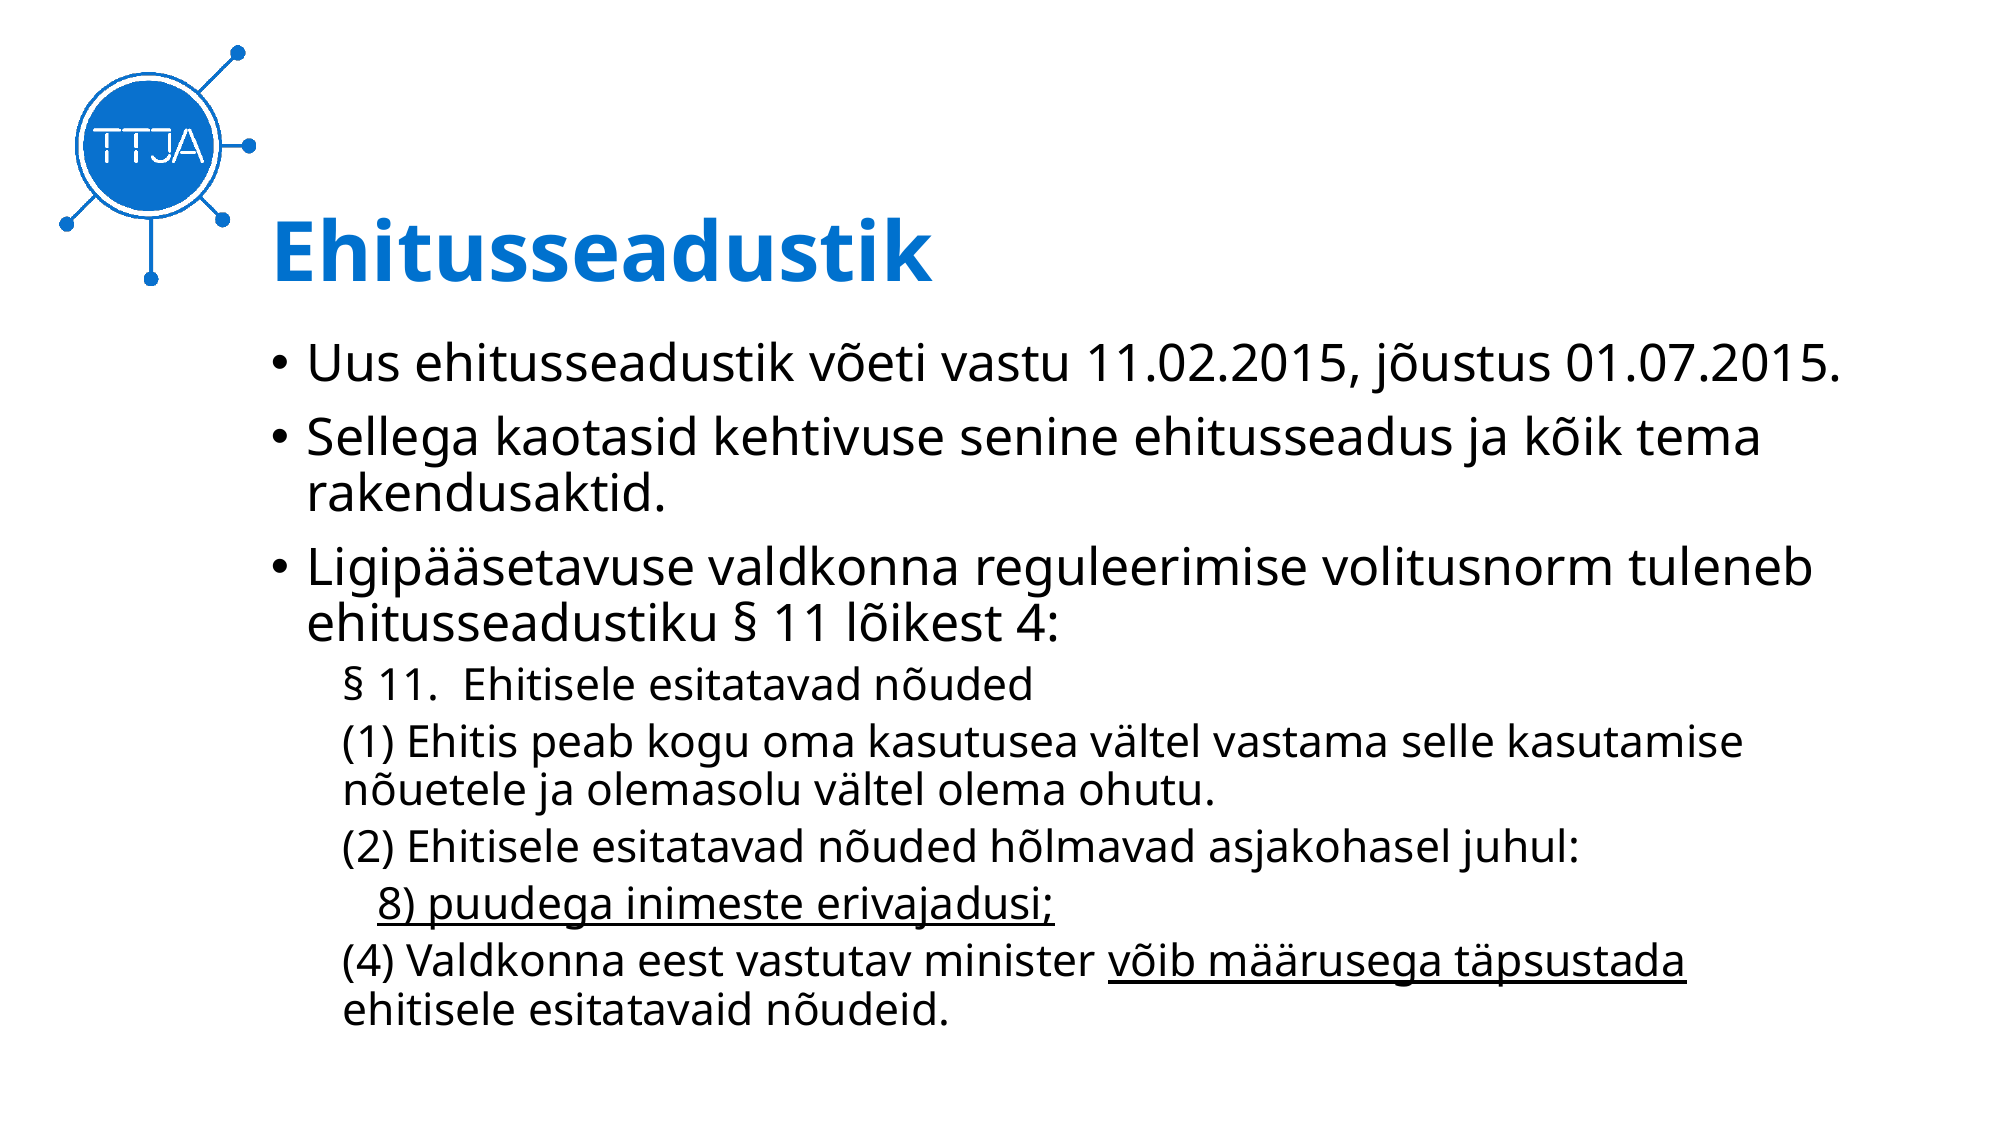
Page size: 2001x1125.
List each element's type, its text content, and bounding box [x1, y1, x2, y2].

picture [59, 45, 256, 286]
title Ehitusseadustik [255, 89, 1863, 307]
list Uus ehitusseadustik võeti vastu 11.02.2015, jõustus 01.07.2015. Sellega kaotasid kehtivuse senine ehitusseadus ja kõik tema rakendusaktid. Ligipääsetavuse valdkonna reguleerimise volitusnorm tuleneb ehitusseadustiku § 11 lõikest 4: § 11. Ehitisele esitatavad nõuded (1) Ehitis peab kogu oma kasutusea vältel vastama selle kasutamise nõuetele ja olemasolu vältel olema ohutu. (2) Ehitisele esitatavad nõuded hõlmavad asjakohasel juhul: 8) puudega inimeste erivajadusi; (4) Valdkonna eest vastutav minister võib määrusega täpsustada ehitisele esitatavaid nõudeid. [255, 328, 1863, 1094]
